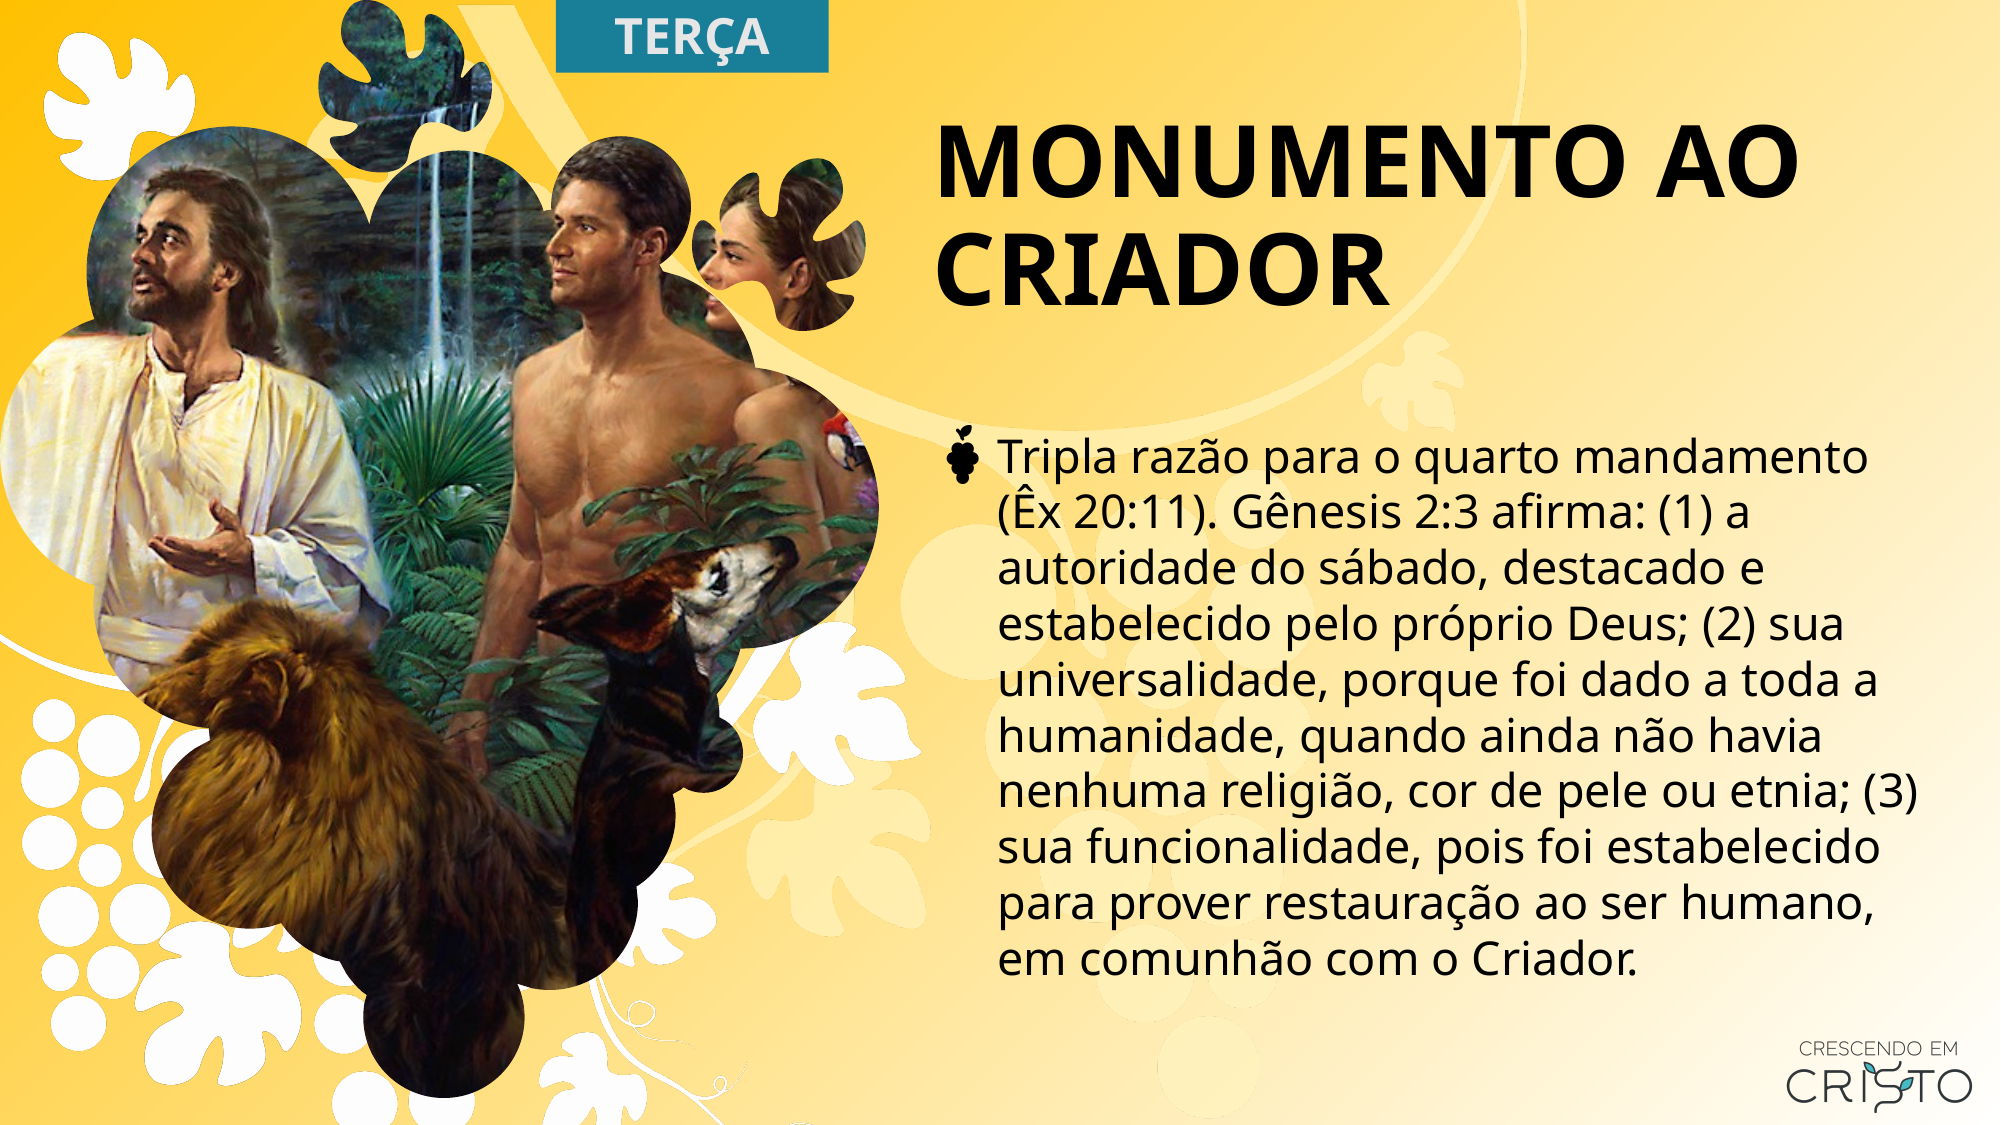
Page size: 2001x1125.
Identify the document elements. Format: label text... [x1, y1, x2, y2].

picture [932, 423, 995, 486]
picture [0, 0, 1570, 1125]
title Monumento ao Criador [917, 59, 1943, 379]
picture [1785, 1028, 1976, 1118]
list Tripla razão para o quarto mandamento (Êx 20:11). Gênesis 2:3 afirma: (1) a autoridade do sábado, destacado e estabelecido pelo próprio Deus; (2) sua universalidade, porque foi dado a toda a humanidade, quando ainda não havia nenhuma religião, cor de pele ou etnia; (3) sua funcionalidade, pois foi estabelecido para prover restauração ao ser humano, em comunhão com o Criador. [917, 419, 1943, 1015]
